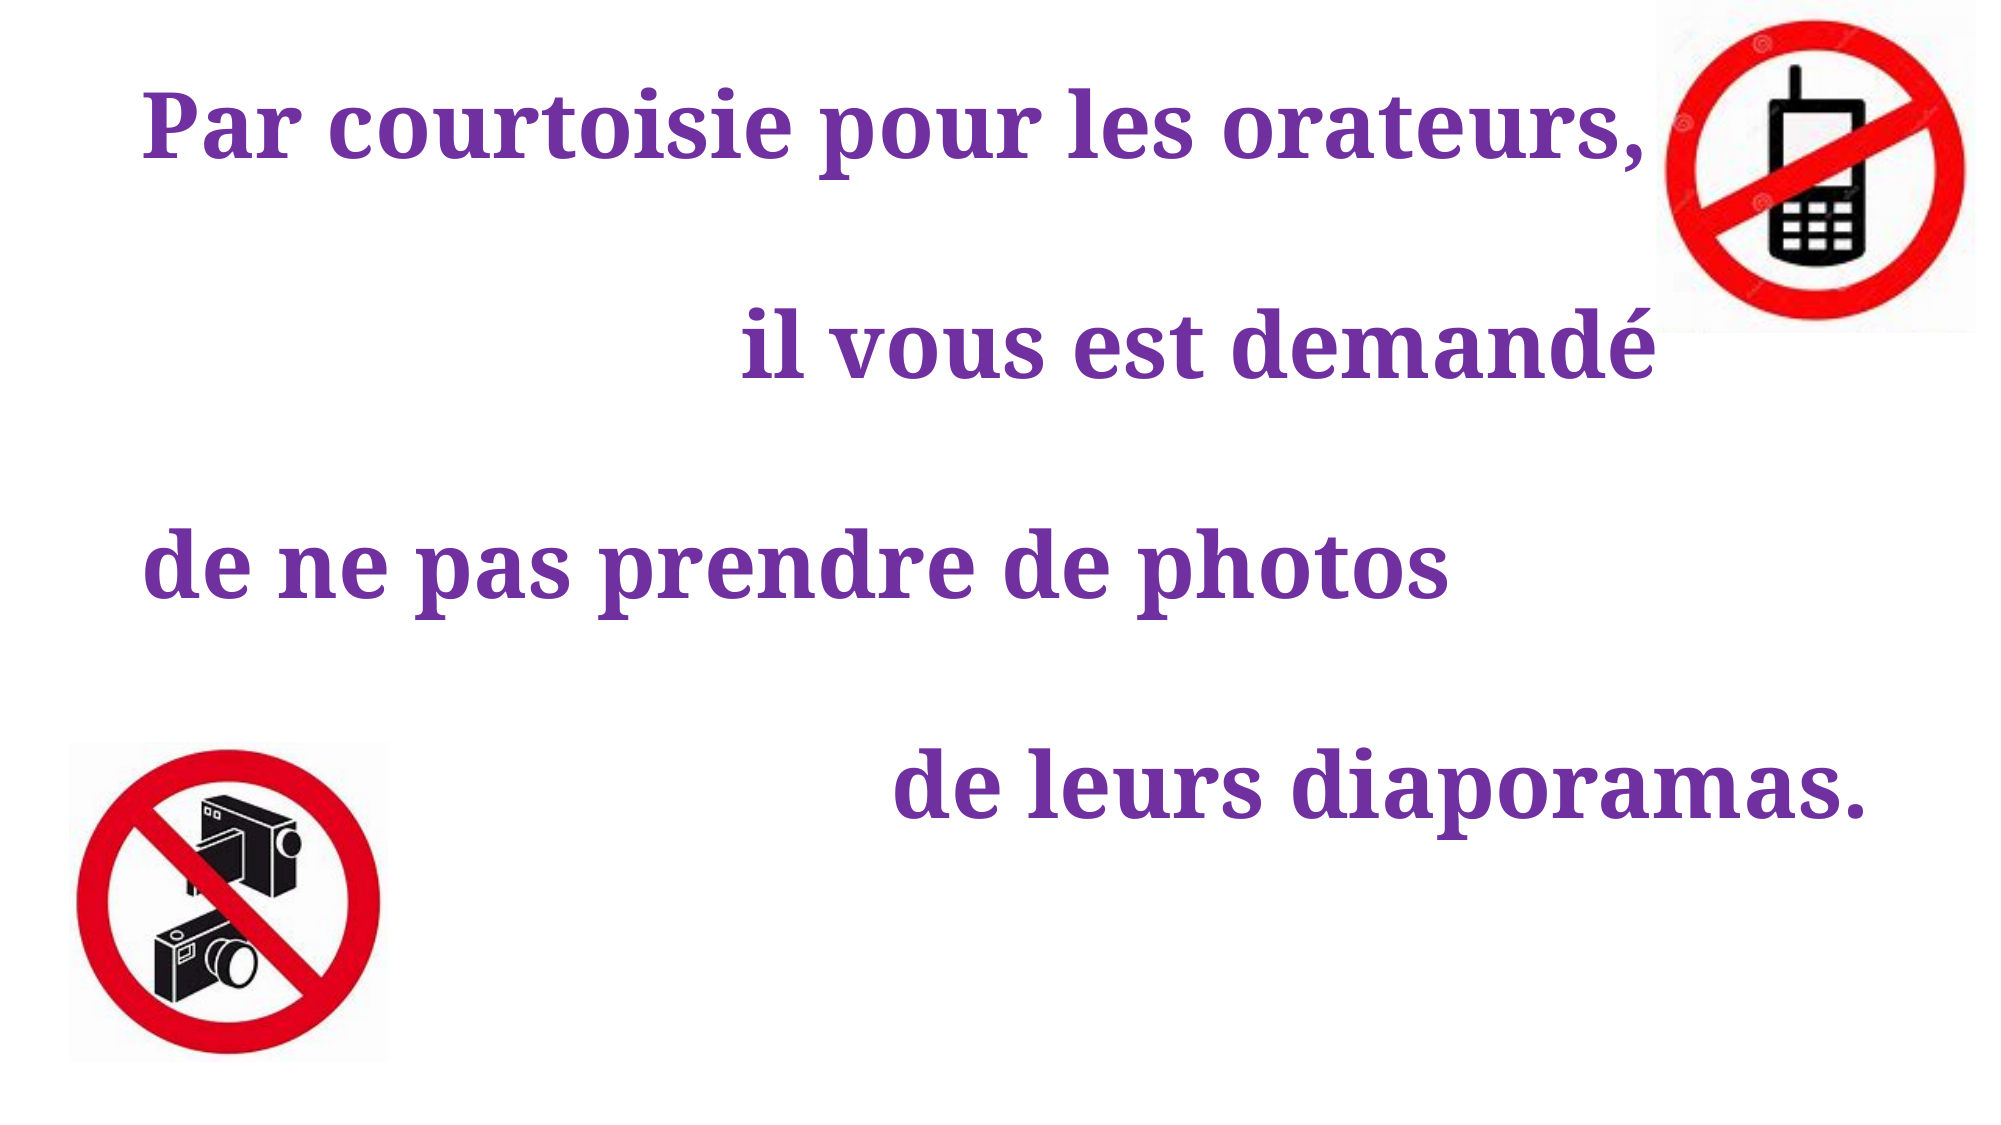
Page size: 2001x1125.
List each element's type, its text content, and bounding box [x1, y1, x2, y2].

picture [69, 742, 388, 1062]
text_box Par courtoisie pour les orateurs, il vous est demandé de ne pas prendre de photos de leurs diaporamas. [126, 59, 1918, 845]
picture [1656, 0, 1976, 333]
